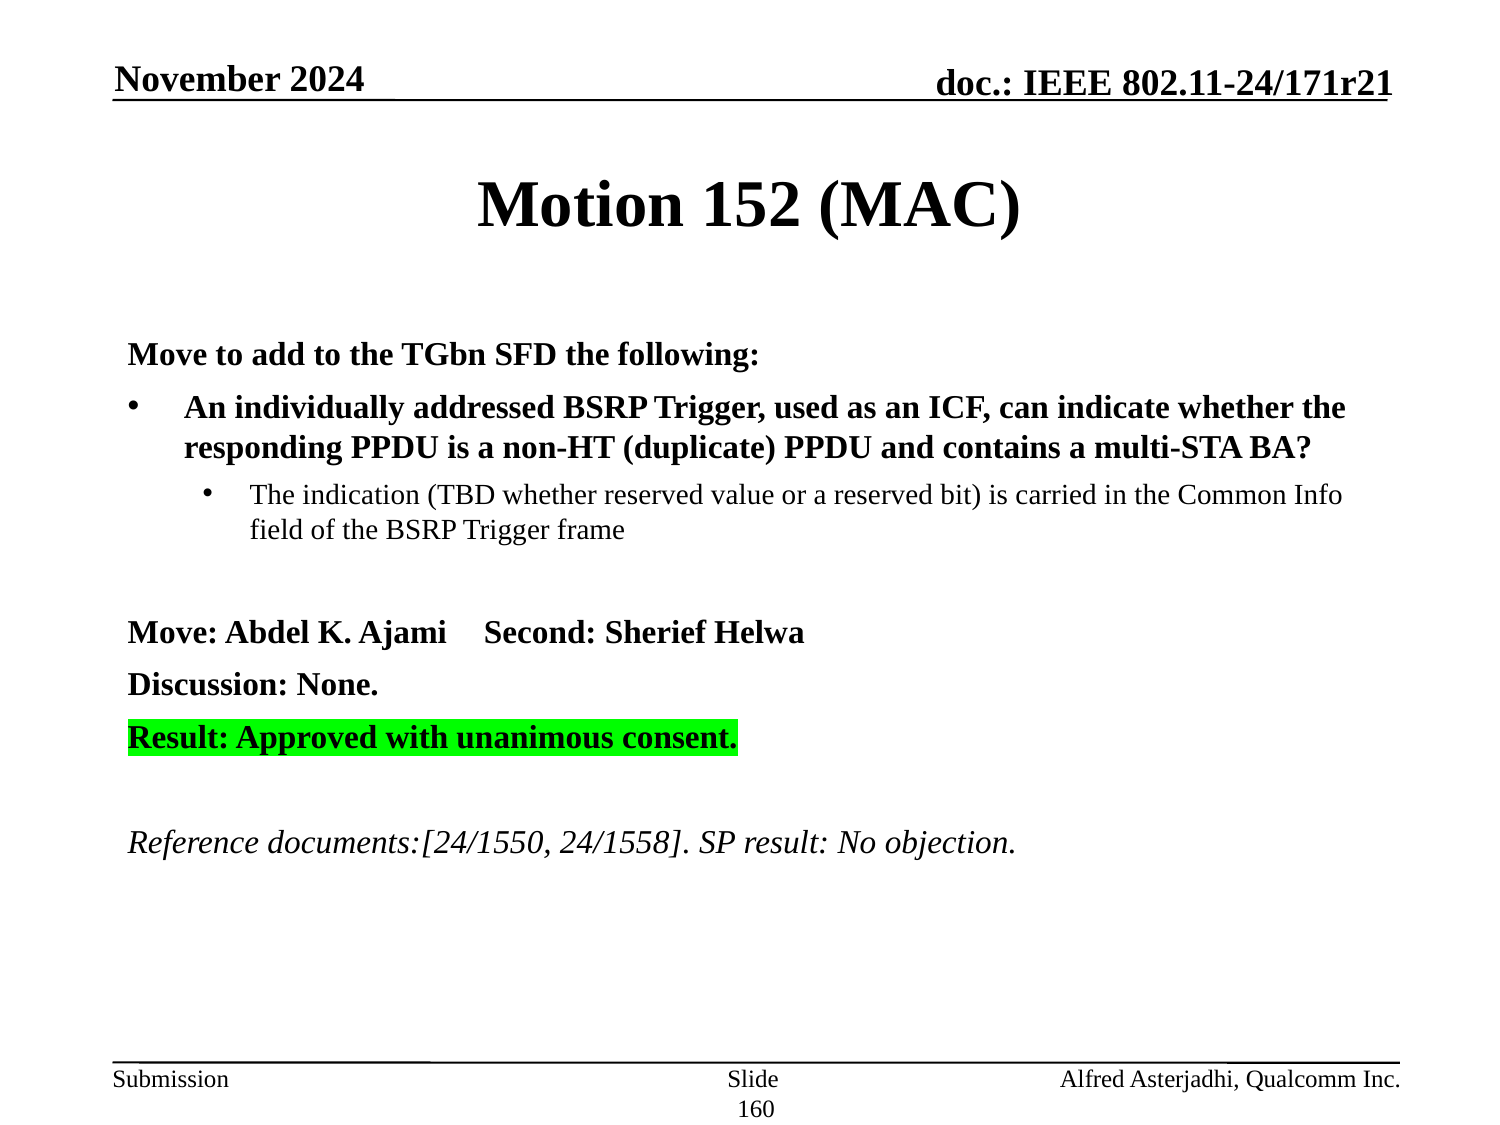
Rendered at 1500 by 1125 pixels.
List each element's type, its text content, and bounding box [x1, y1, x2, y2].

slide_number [114, 54, 423, 100]
title Motion 152 (MAC) [112, 112, 1388, 288]
footer Alfred Asterjadhi, Qualcomm Inc. [878, 1061, 1402, 1093]
slide_number Slide 160 [712, 1061, 800, 1123]
list Move to add to the TGbn SFD the following: An individually addressed BSRP Trigger, used as an ICF, can indicate whether the responding PPDU is a non-HT (duplicate) PPDU and contains a multi-STA BA? The indication (TBD whether reserved value or a reserved bit) is carried in the Common Info field of the BSRP Trigger frame Move: Abdel K. Ajami Second: Sherief Helwa Discussion: None. Result: Approved with unanimous consent. Reference documents:[24/1550, 24/1558]. SP result: No objection. [112, 324, 1388, 1000]
